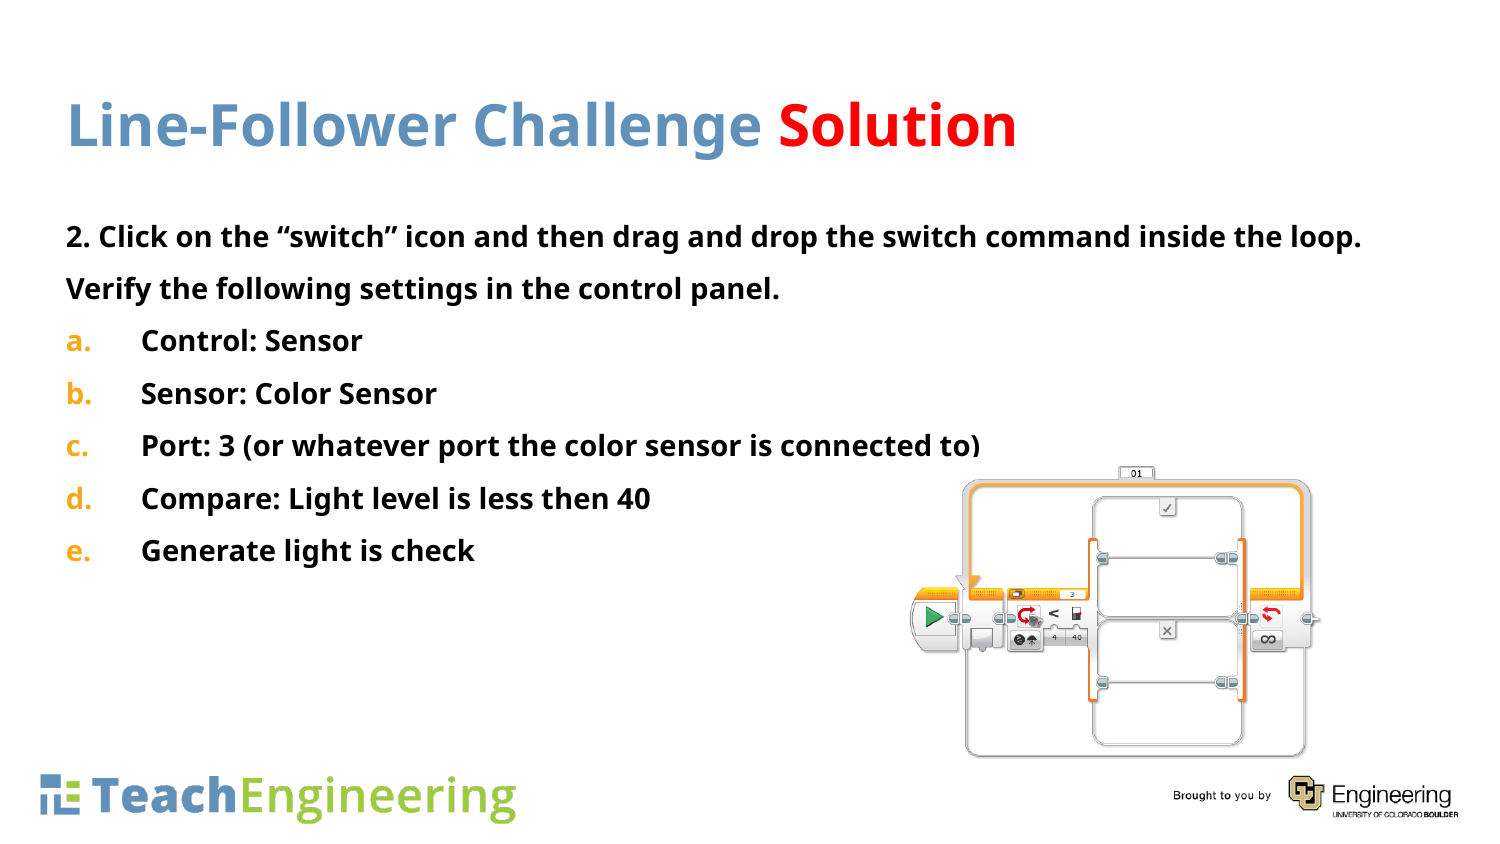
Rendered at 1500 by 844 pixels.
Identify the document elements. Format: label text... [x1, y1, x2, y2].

picture [24, 456, 1476, 830]
title Line-Follower Challenge Solution [51, 72, 1449, 167]
text_box 2. Click on the “switch” icon and then drag and drop the switch command inside the loop. Verify the following settings in the control panel. Control: Sensor Sensor: Color Sensor Port: 3 (or whatever port the color sensor is connected to) Compare: Light level is less then 40 Generate light is check [51, 192, 1421, 575]
